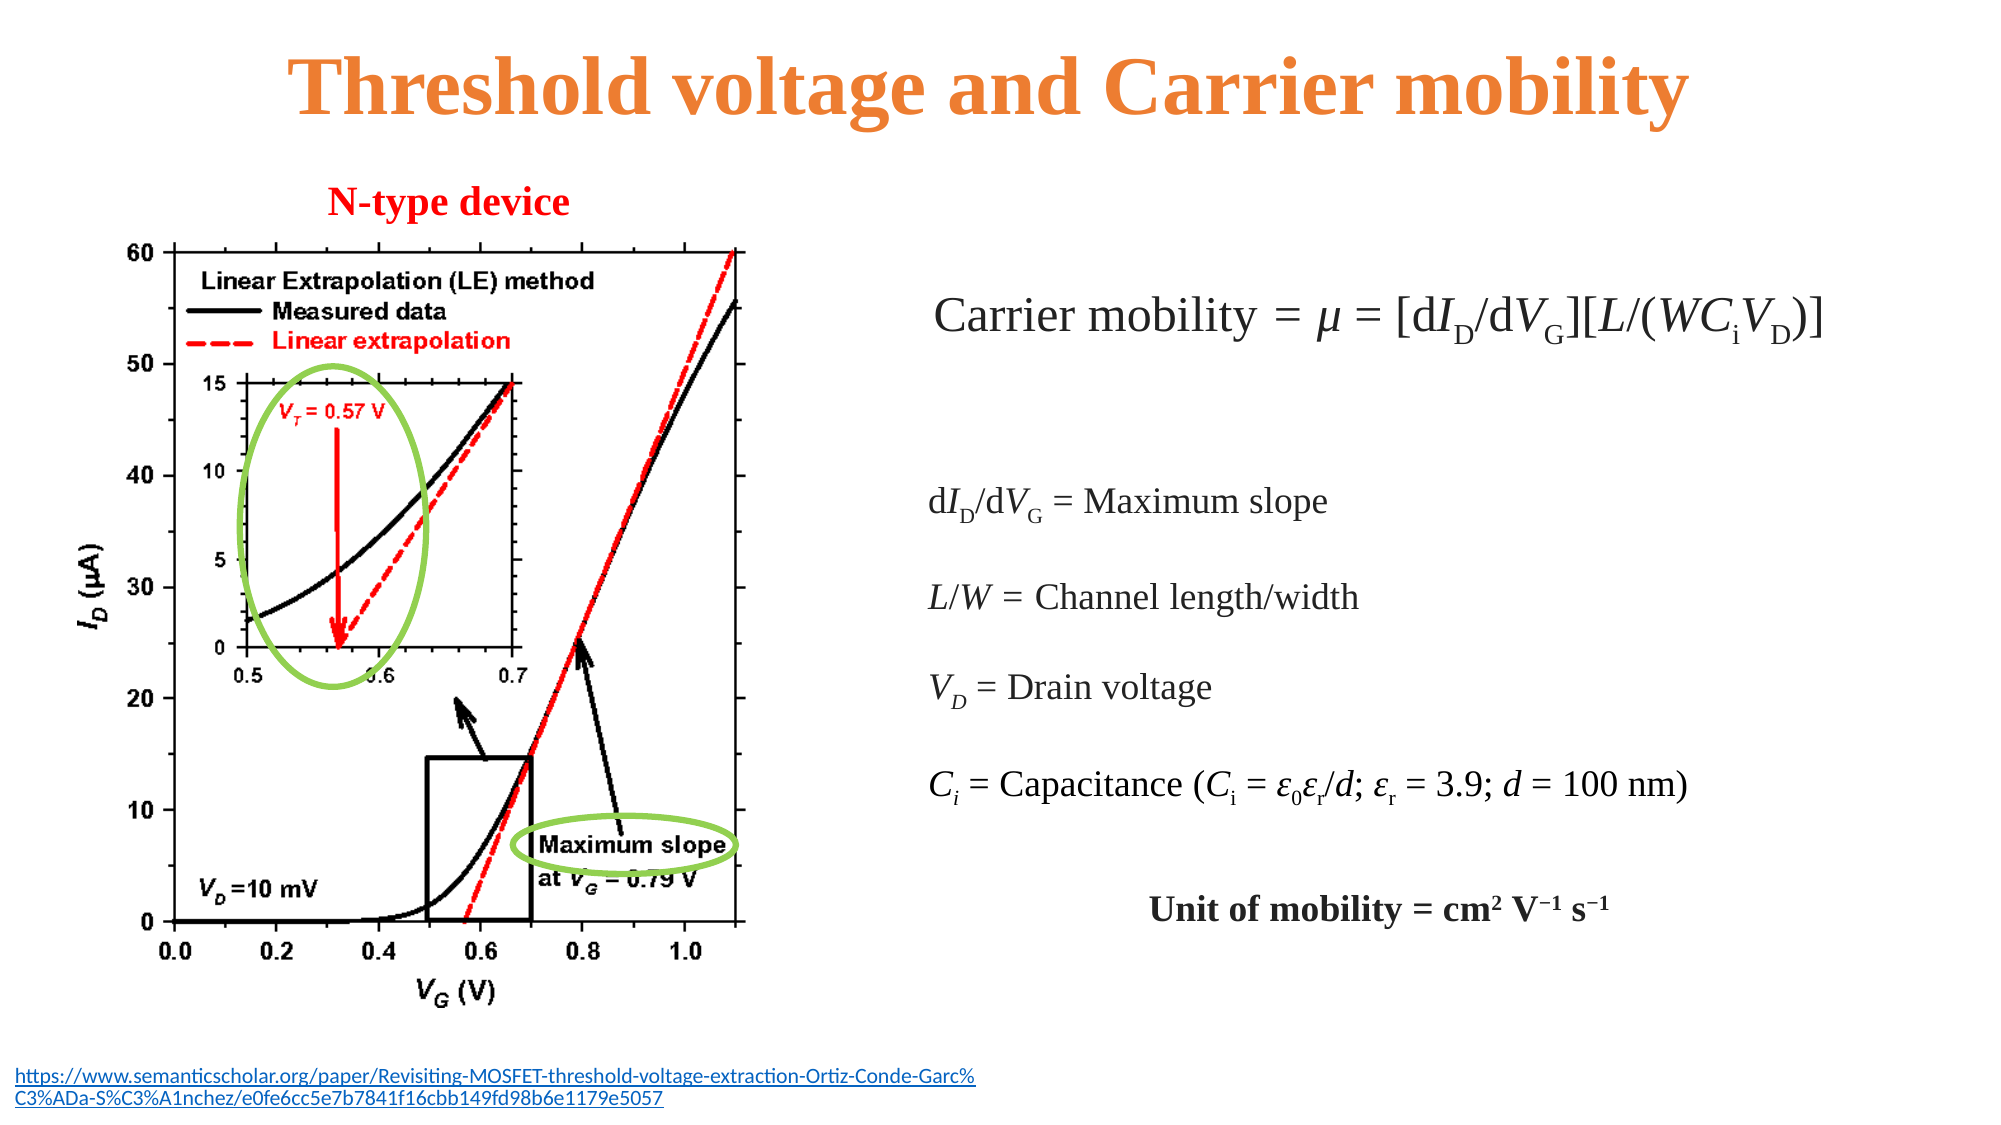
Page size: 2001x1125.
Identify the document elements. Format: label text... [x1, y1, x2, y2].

text_box Unit of mobility = cm2 V−1 s−1 [1133, 876, 1625, 937]
text_box Carrier mobility = μ = [dID/dVG][L/(WCiVD)] [918, 274, 1840, 358]
text_box Threshold voltage and Carrier mobility [239, 34, 1740, 141]
picture [77, 241, 747, 1008]
text_box dID/dVG = Maximum slope L/W = Channel length/width VD = Drain voltage Ci = Capacitance (Ci = ɛ0ɛr/d; ɛr = 3.9; d = 100 nm) [913, 469, 1704, 818]
text_box https://www.semanticscholar.org/paper/Revisiting-MOSFET-threshold-voltage-extraction-Ortiz-Conde-Garc%C3%ADa-S%C3%A1nchez/e0fe6cc5e7b7841f16cbb149fd98b6e1179e5057 [0, 1054, 1000, 1096]
text_box N-type device [312, 166, 586, 232]
